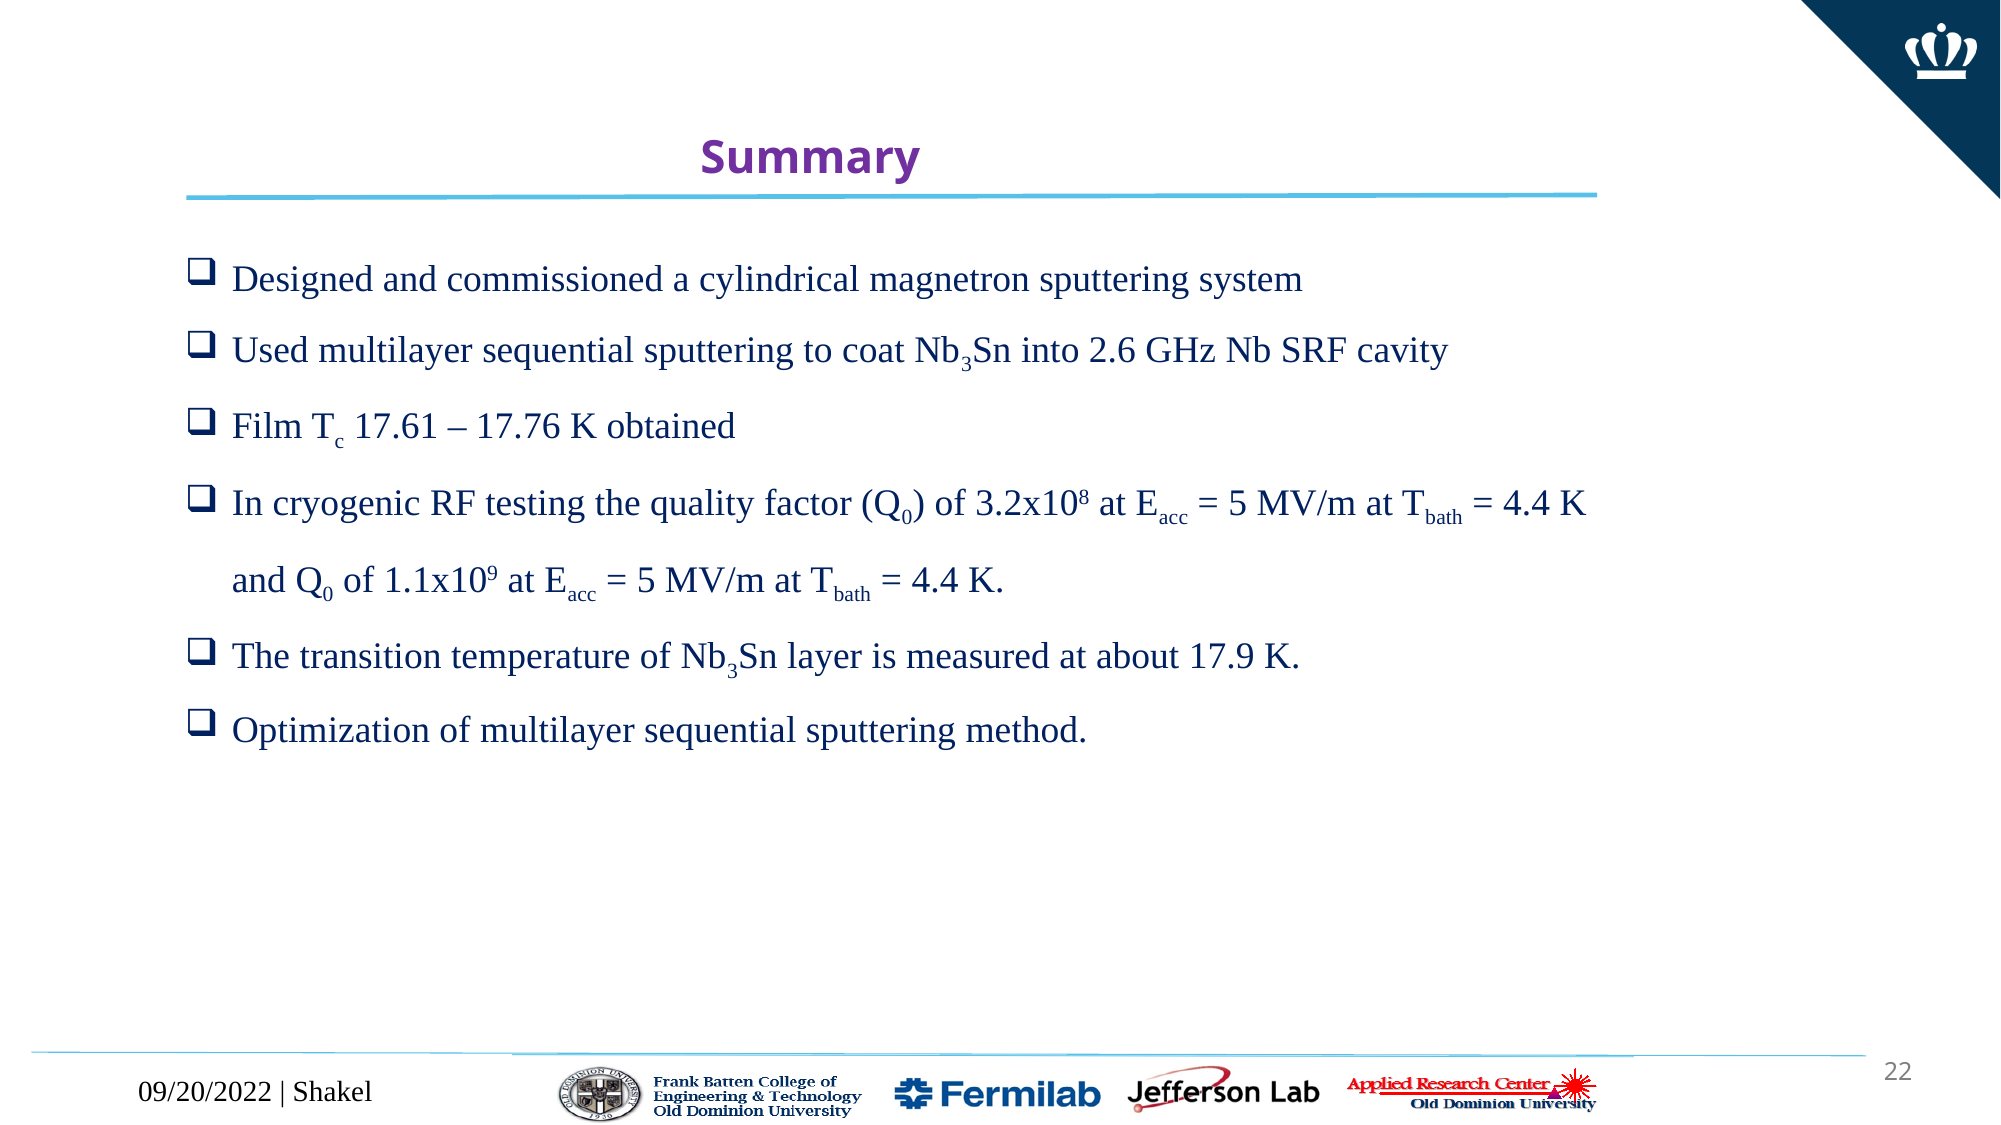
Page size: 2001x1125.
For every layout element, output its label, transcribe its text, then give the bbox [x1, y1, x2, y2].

slide_number 22 [1477, 1042, 1928, 1103]
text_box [31, 1052, 1867, 1056]
text_box 09/20/2022 | Shakel [120, 1065, 391, 1115]
picture [512, 1056, 1634, 1125]
text_box Designed and commissioned a cylindrical magnetron sputtering system Used multilayer sequential sputtering to coat Nb3Sn into 2.6 GHz Nb SRF cavity Film Tc 17.61 – 17.76 K obtained In cryogenic RF testing the quality factor (Q0) of 3.2x108 at Eacc = 5 MV/m at Tbath = 4.4 K and Q0 of 1.1x109 at Eacc = 5 MV/m at Tbath = 4.4 K. The transition temperature of Nb3Sn layer is measured at about 17.9 K. Optimization of multilayer sequential sputtering method. [170, 224, 1634, 758]
picture [1905, 23, 1977, 79]
text_box Summary [431, 120, 1190, 190]
